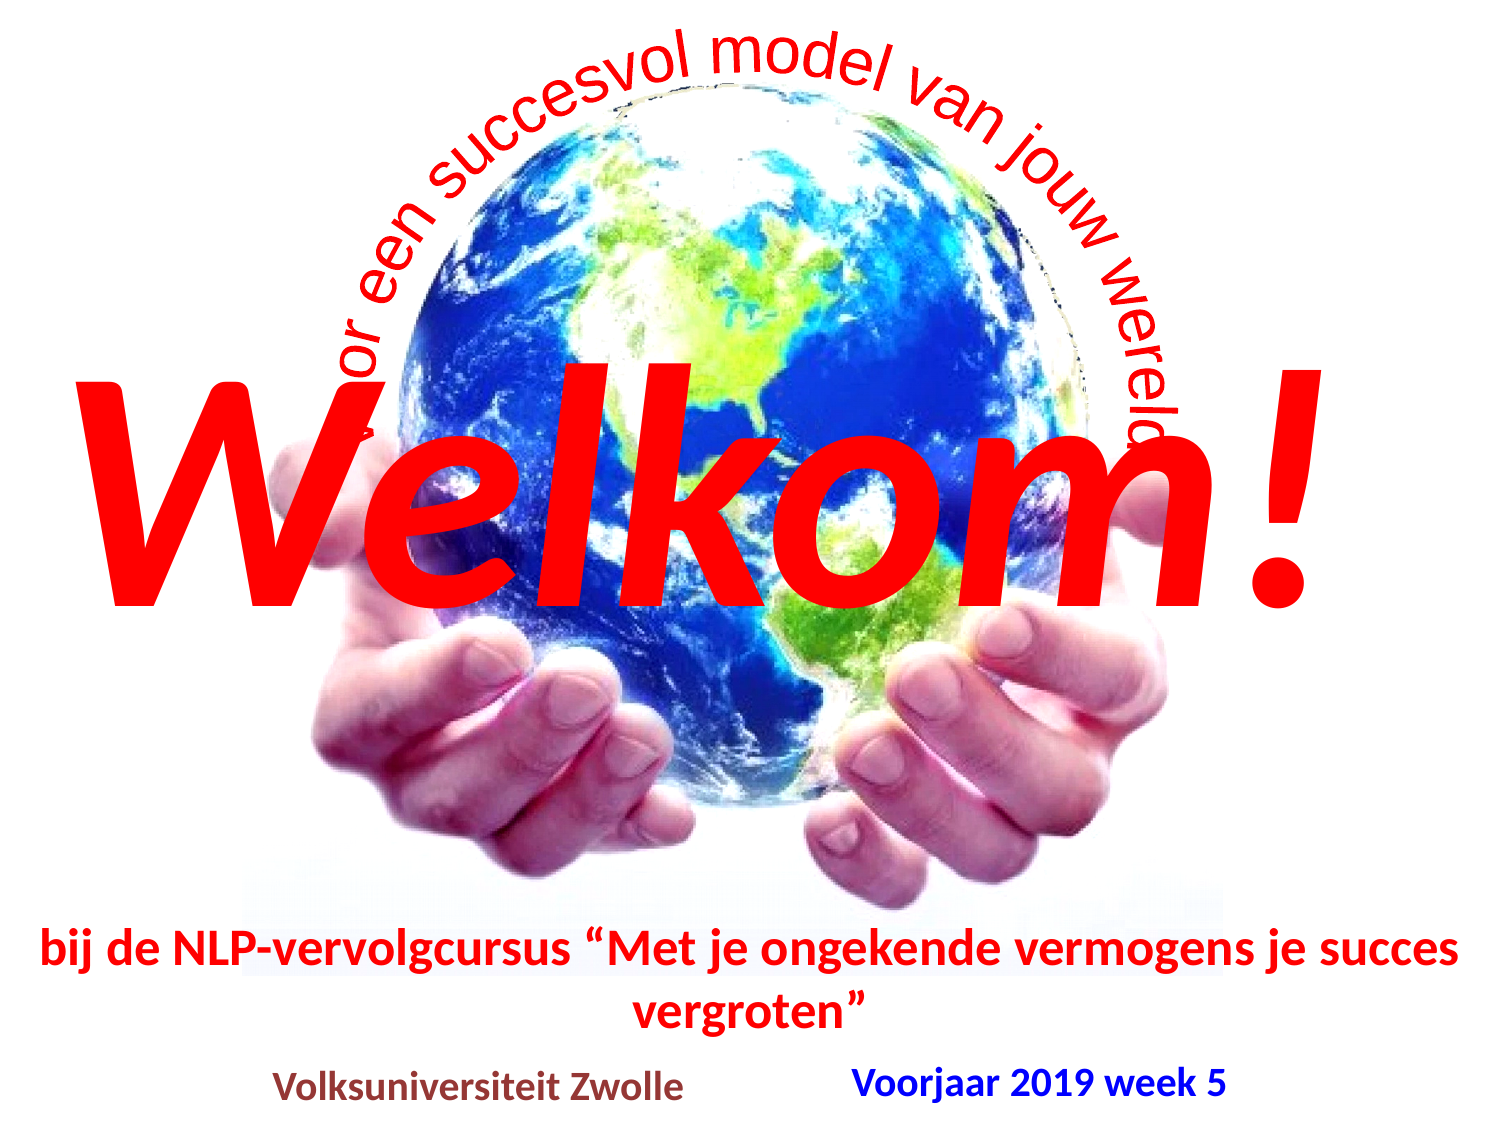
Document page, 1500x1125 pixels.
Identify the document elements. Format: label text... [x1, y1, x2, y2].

title bij de NLP-vervolgcursus “Met je ongekende vermogens je succes vergroten” [0, 905, 1500, 1047]
text_box Welkom! [1227, 184, 1459, 752]
picture [241, 0, 1223, 977]
text_box Voorjaar 2019 week 5 [797, 1046, 1282, 1102]
subtitle Volksuniversiteit Zwolle [194, 1051, 762, 1118]
text_box Welkom! [41, 184, 236, 752]
